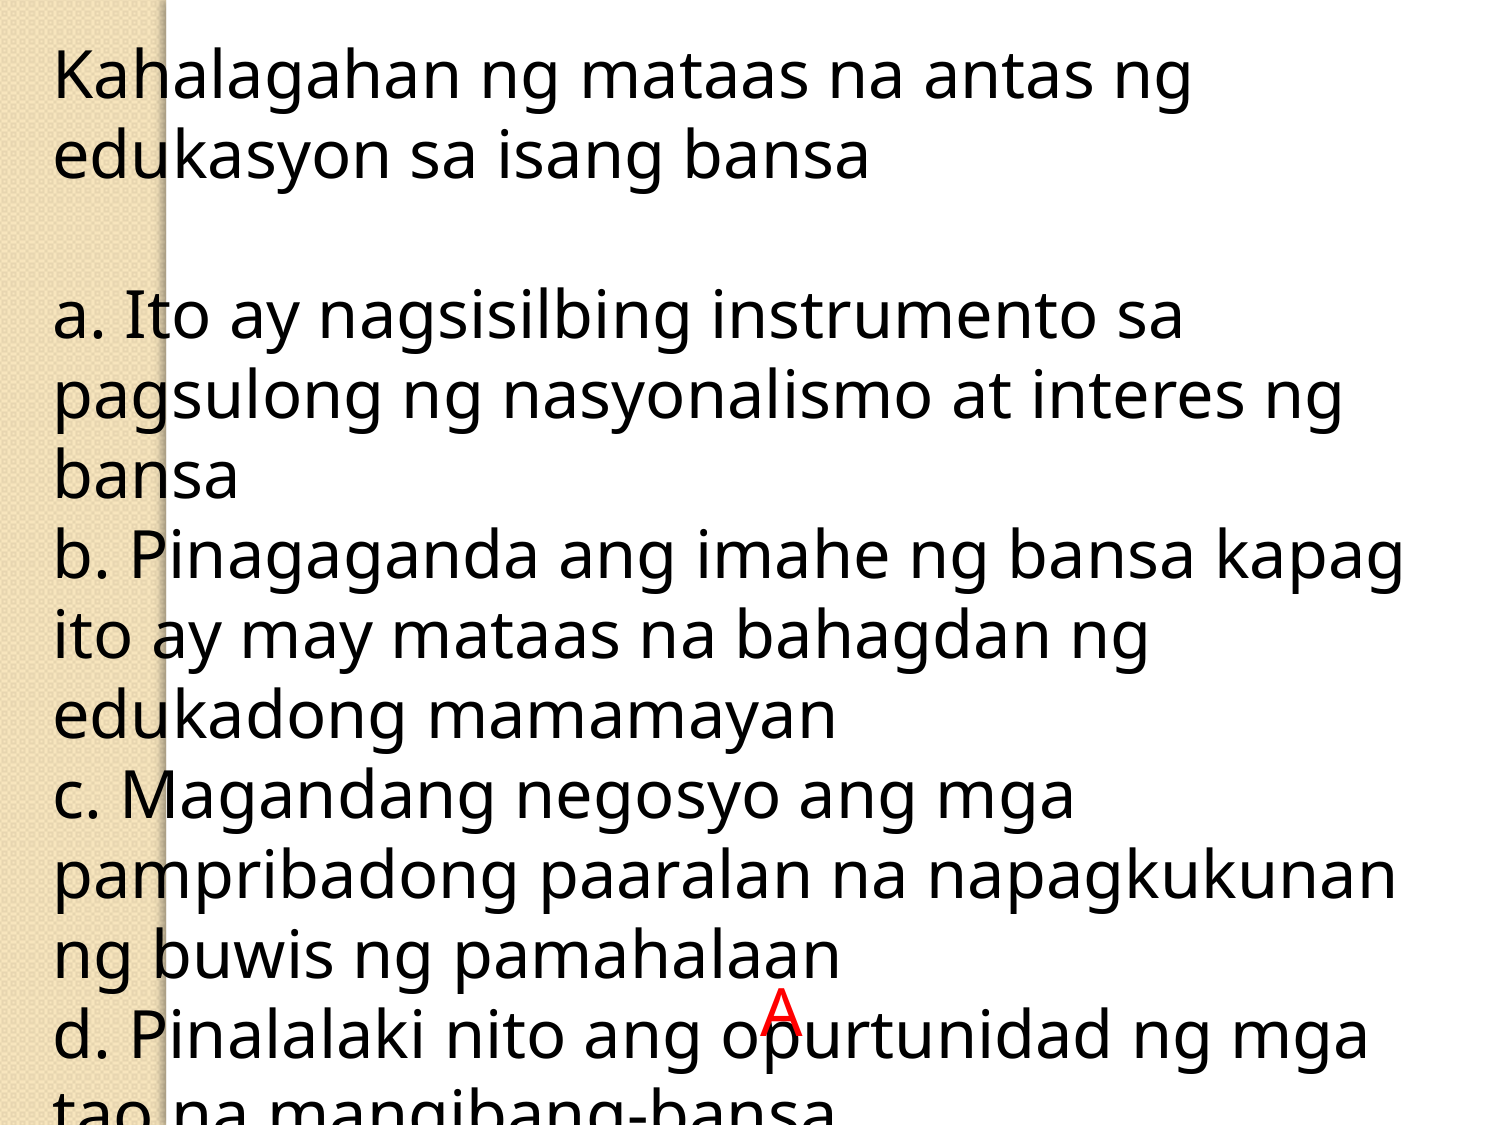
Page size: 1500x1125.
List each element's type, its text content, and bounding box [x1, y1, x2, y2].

text_box Kahalagahan ng mataas na antas ng edukasyon sa isang bansa a. Ito ay nagsisilbing instrumento sa pagsulong ng nasyonalismo at interes ng bansa b. Pinagaganda ang imahe ng bansa kapag ito ay may mataas na bahagdan ng edukadong mamamayan c. Magandang negosyo ang mga pampribadong paaralan na napagkukunan ng buwis ng pamahalaan d. Pinalalaki nito ang opurtunidad ng mga tao na mangibang-bansa [37, 24, 1463, 975]
text_box A [624, 962, 925, 1050]
